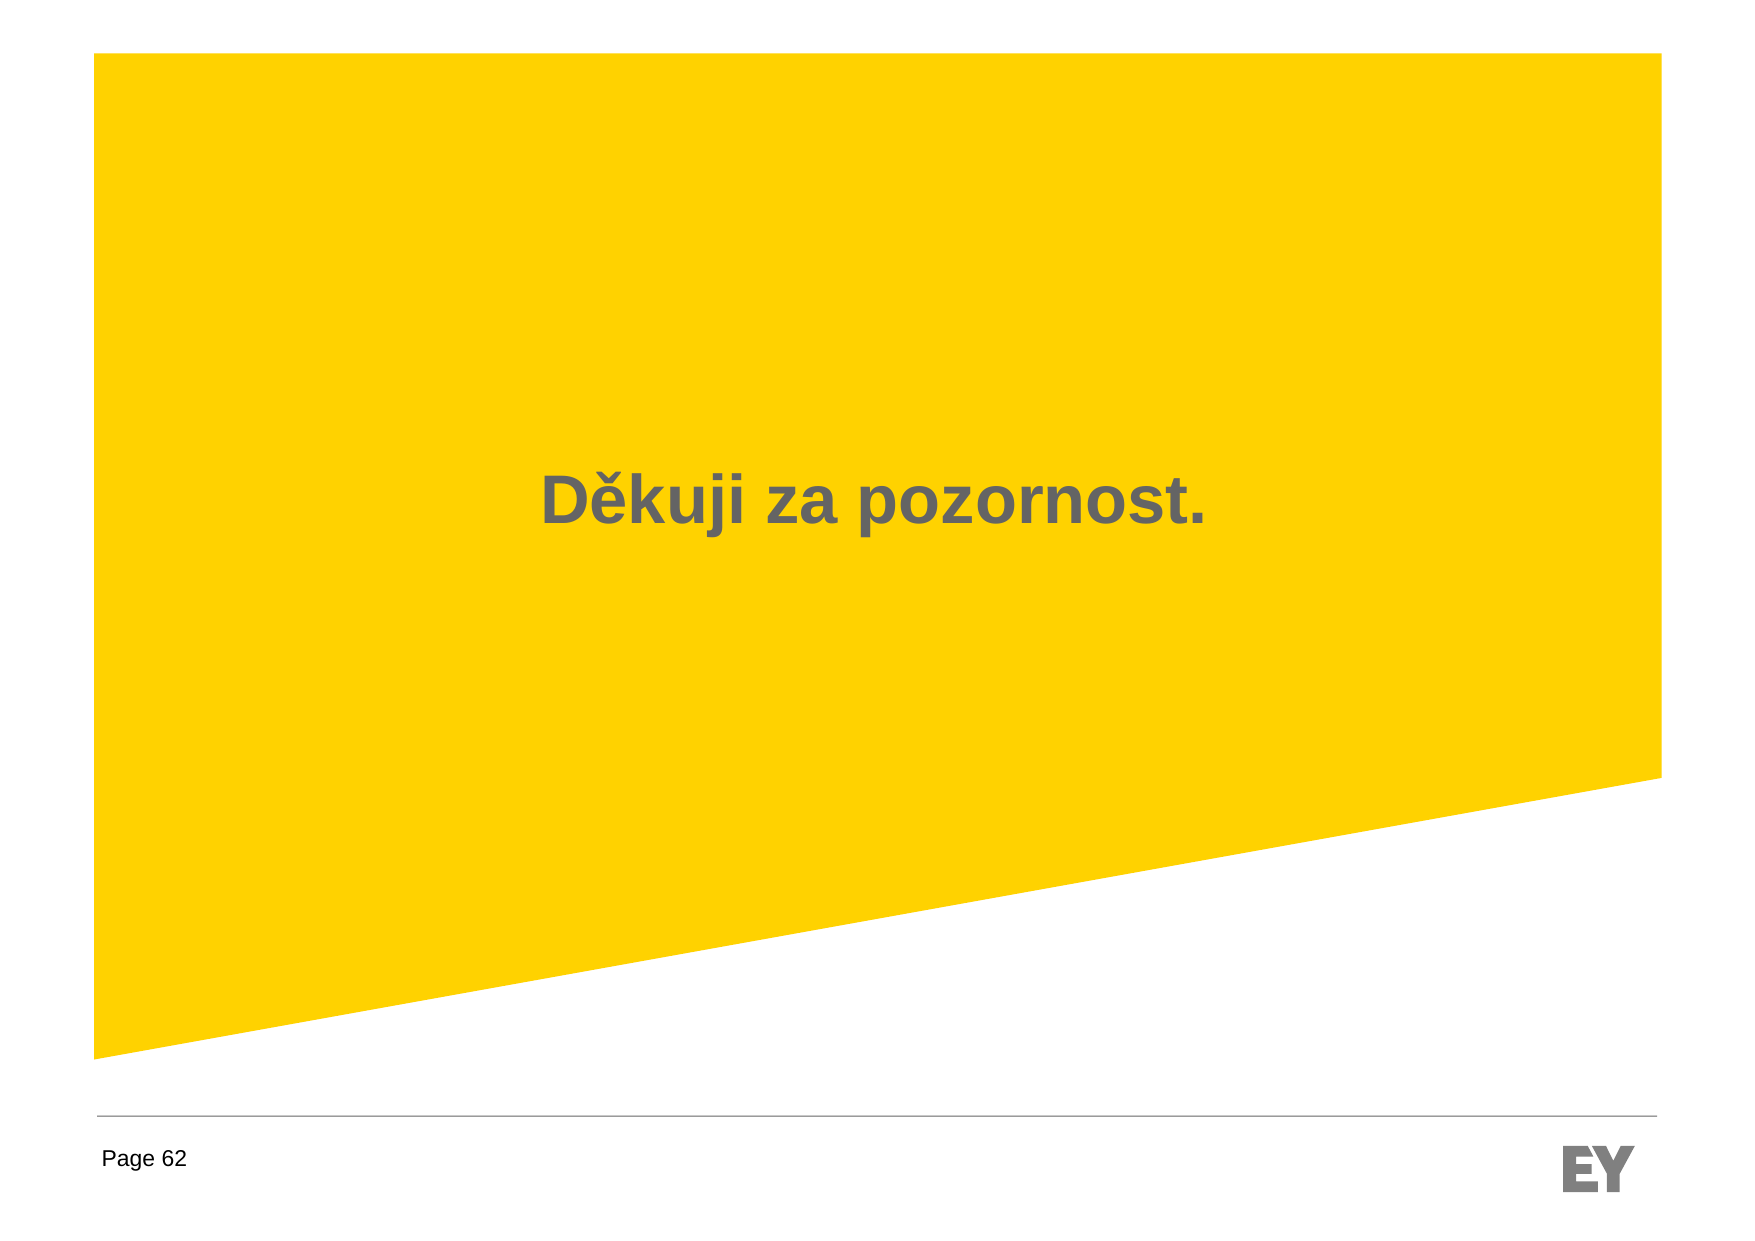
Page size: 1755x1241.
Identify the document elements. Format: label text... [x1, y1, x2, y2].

text_box [94, 965, 621, 1060]
list Děkuji za pozornost. [93, 149, 1655, 965]
text_box [94, 53, 1662, 780]
